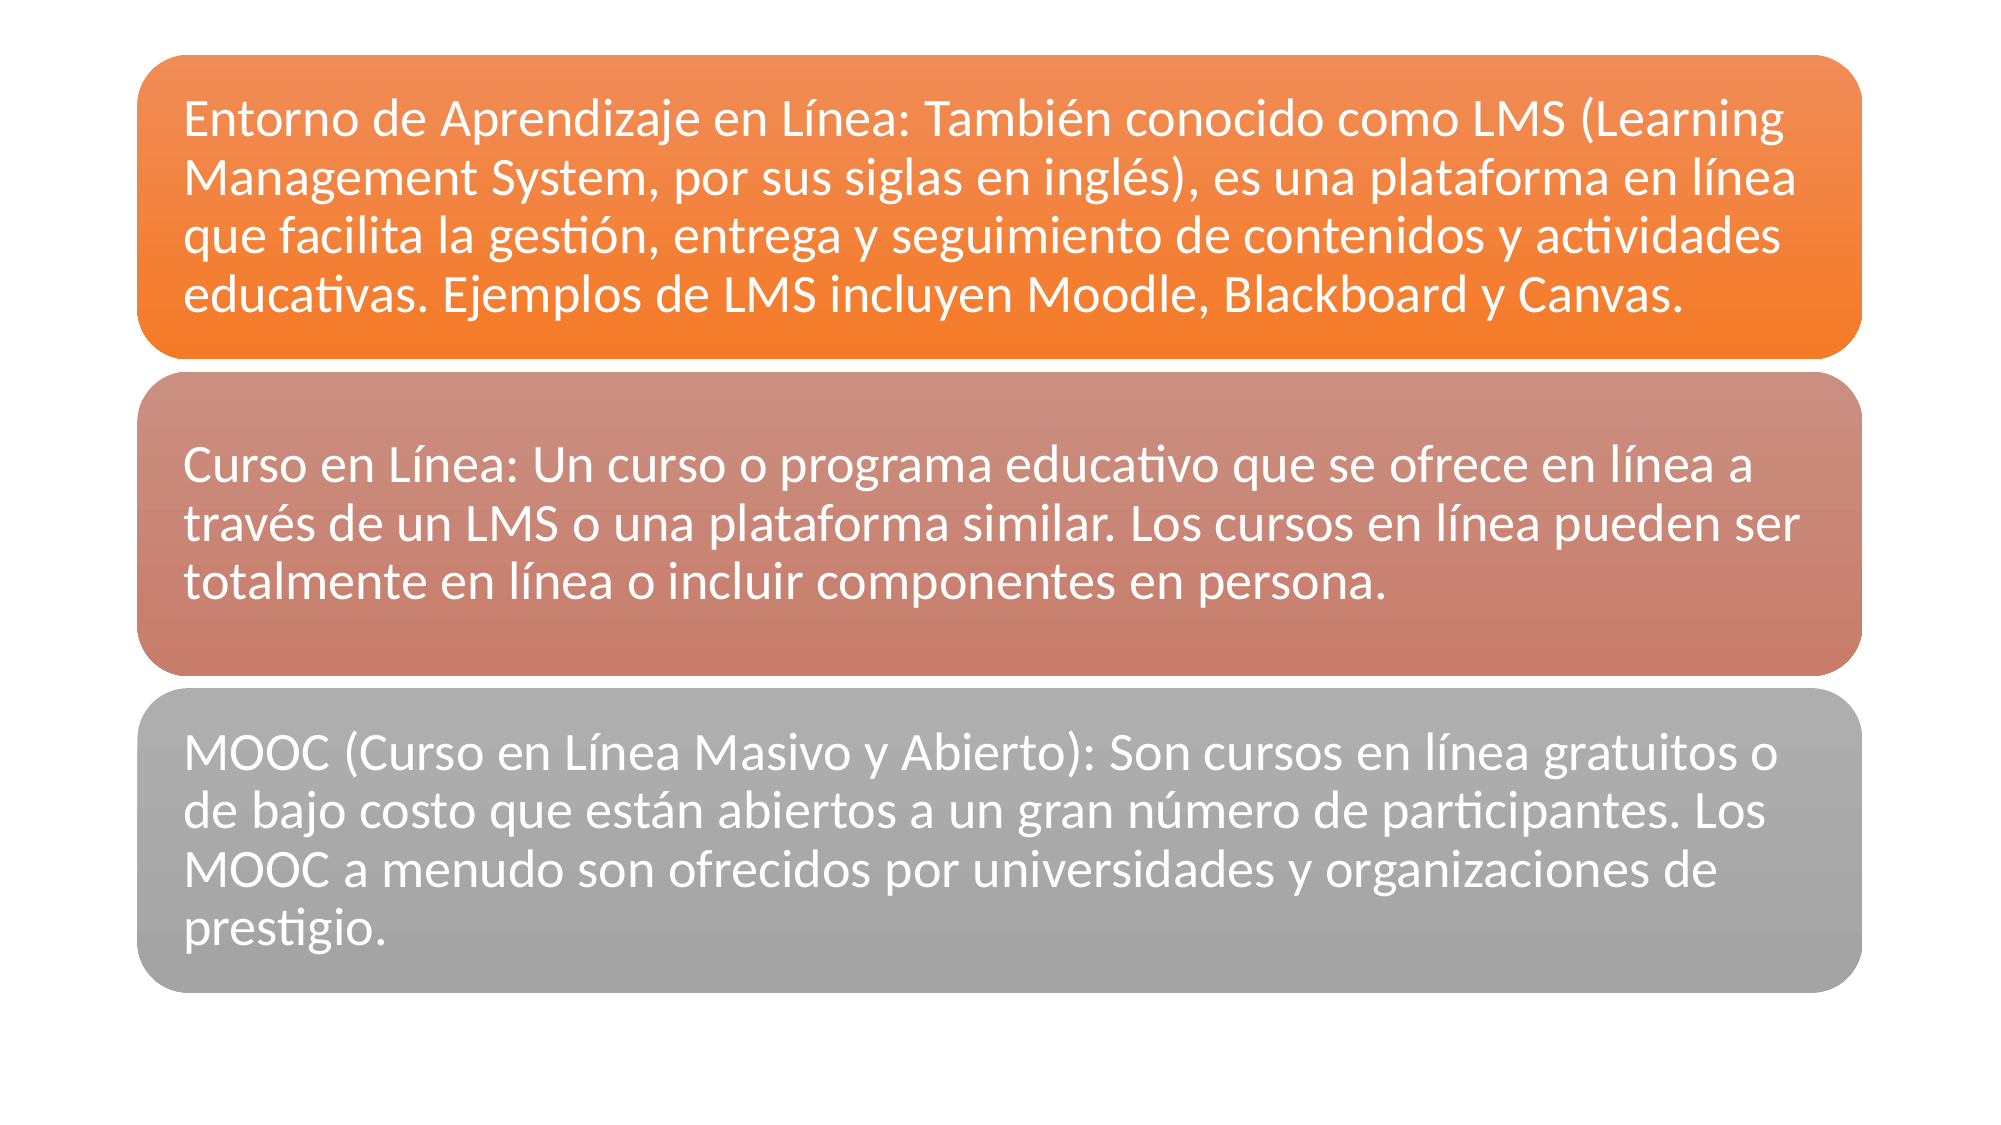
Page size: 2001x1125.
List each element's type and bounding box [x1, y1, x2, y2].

list [137, 34, 1863, 1014]
